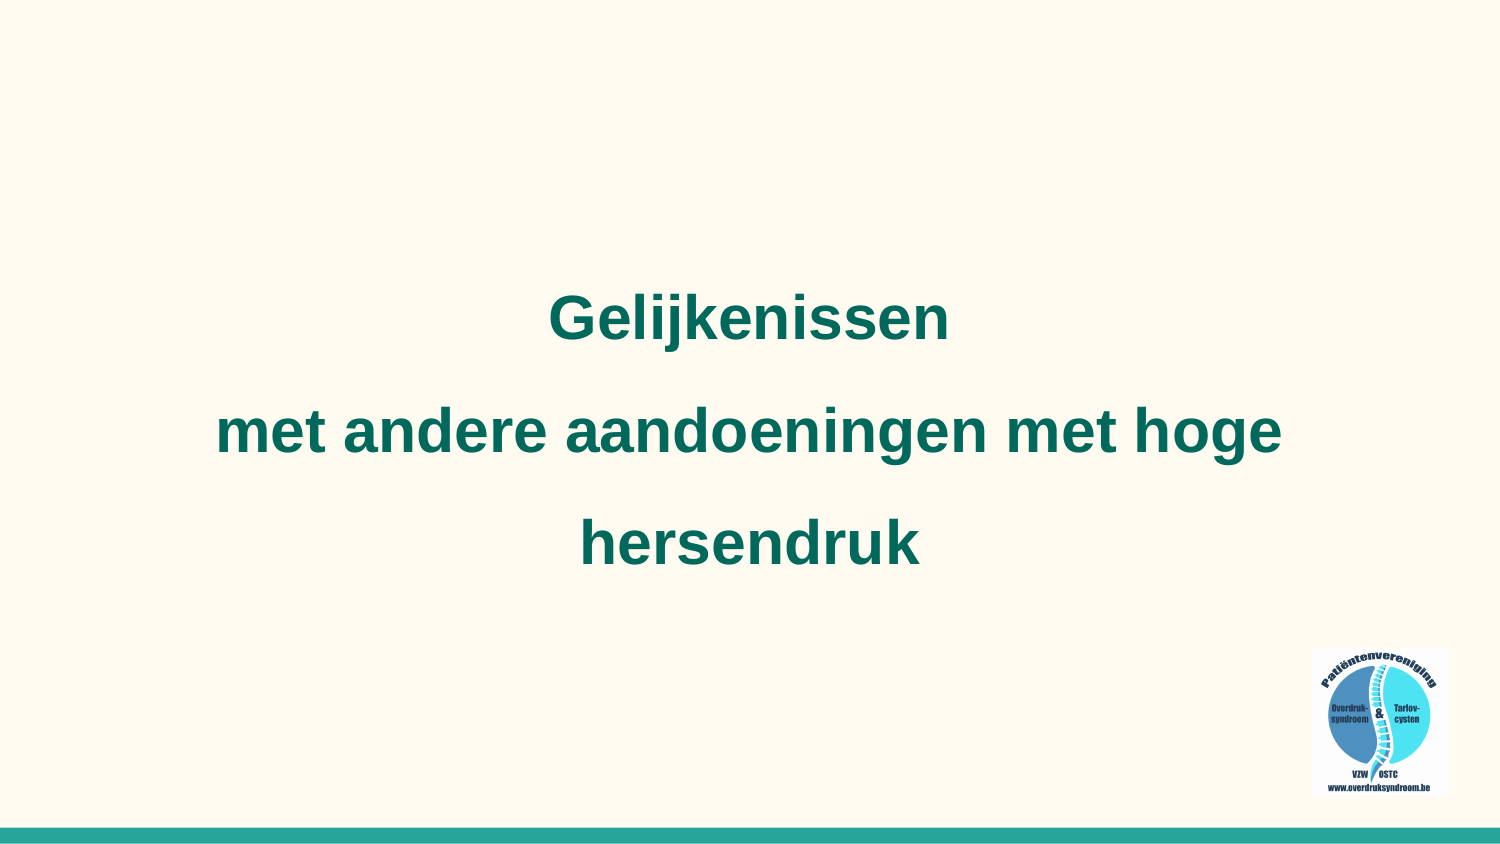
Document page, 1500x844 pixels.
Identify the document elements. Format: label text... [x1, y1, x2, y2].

picture [1312, 648, 1450, 797]
list Gelijkenissen met andere aandoeningen met hoge hersendruk [51, 225, 1449, 750]
